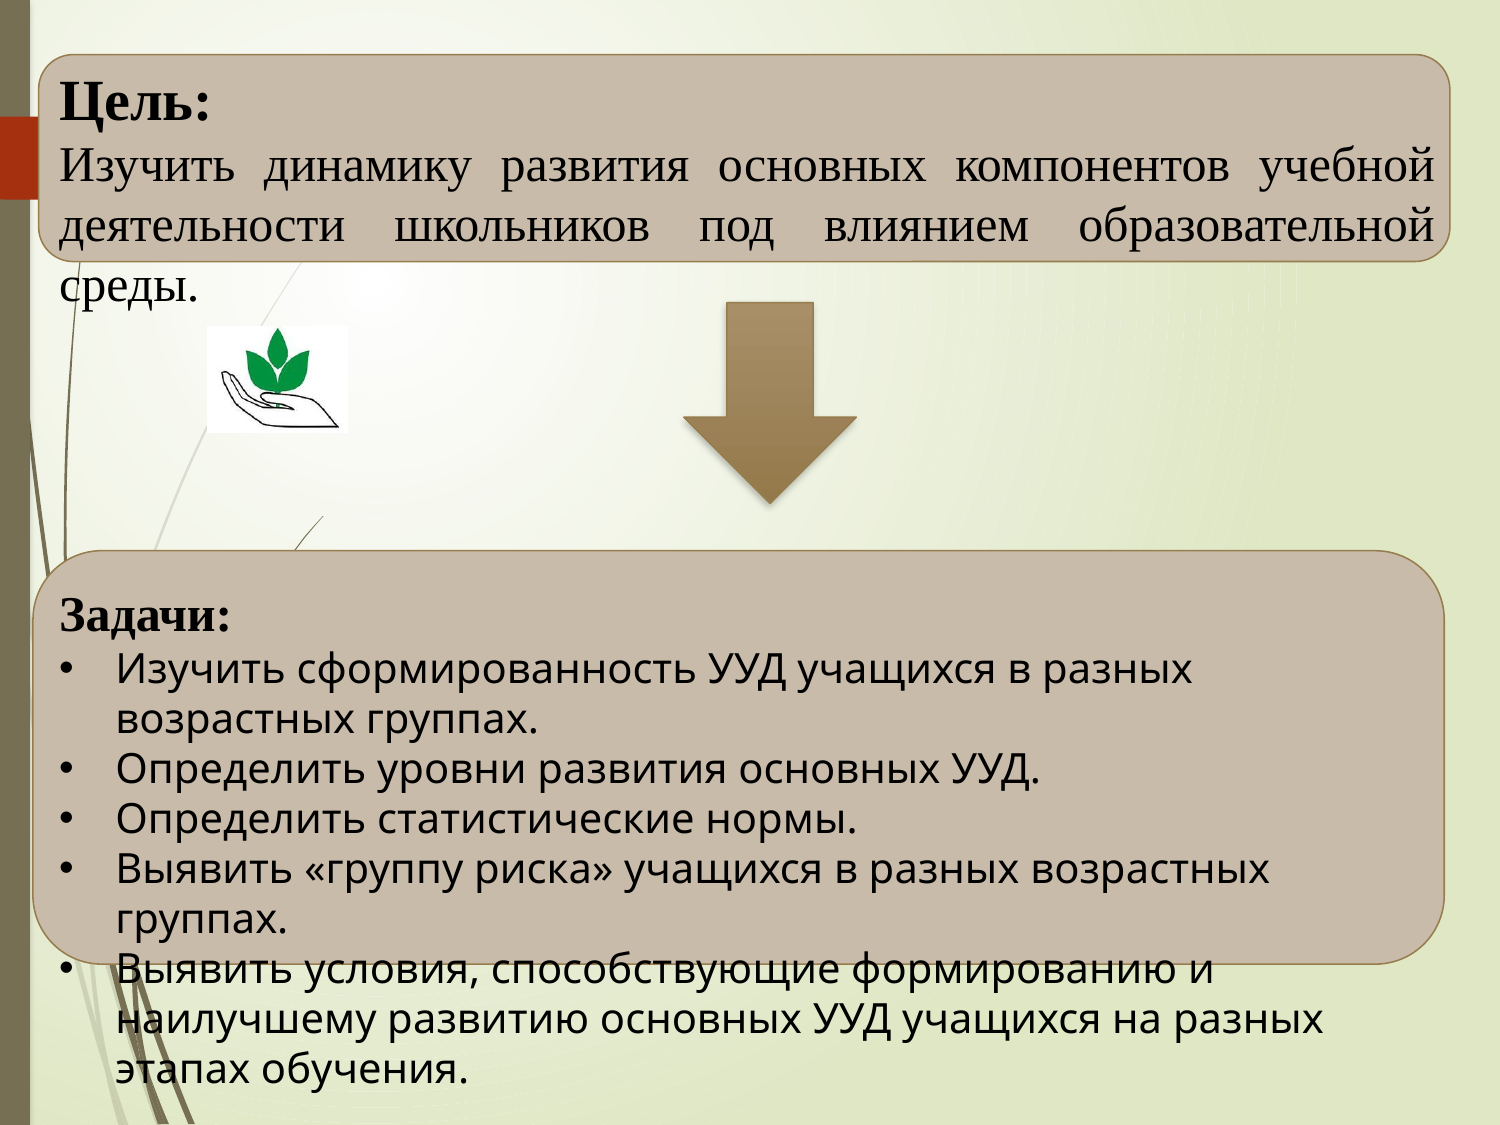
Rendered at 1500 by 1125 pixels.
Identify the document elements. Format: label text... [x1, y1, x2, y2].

text_box [49, 549, 1429, 574]
text_box Цель: Изучить динамику развития основных компонентов учебной деятельности школьников под влиянием образовательной среды. [44, 54, 1450, 320]
text_box [37, 69, 44, 247]
picture [206, 325, 349, 433]
text_box [32, 580, 44, 935]
text_box Задачи: Изучить сформированность УУД учащихся в разных возрастных группах. Определить уровни развития основных УУД. Определить статистические нормы. Выявить «группу риска» учащихся в разных возрастных группах. Выявить условия, способствующие формированию и наилучшему развитию основных УУД учащихся на разных этапах обучения. [44, 574, 1450, 1125]
text_box [683, 301, 858, 504]
